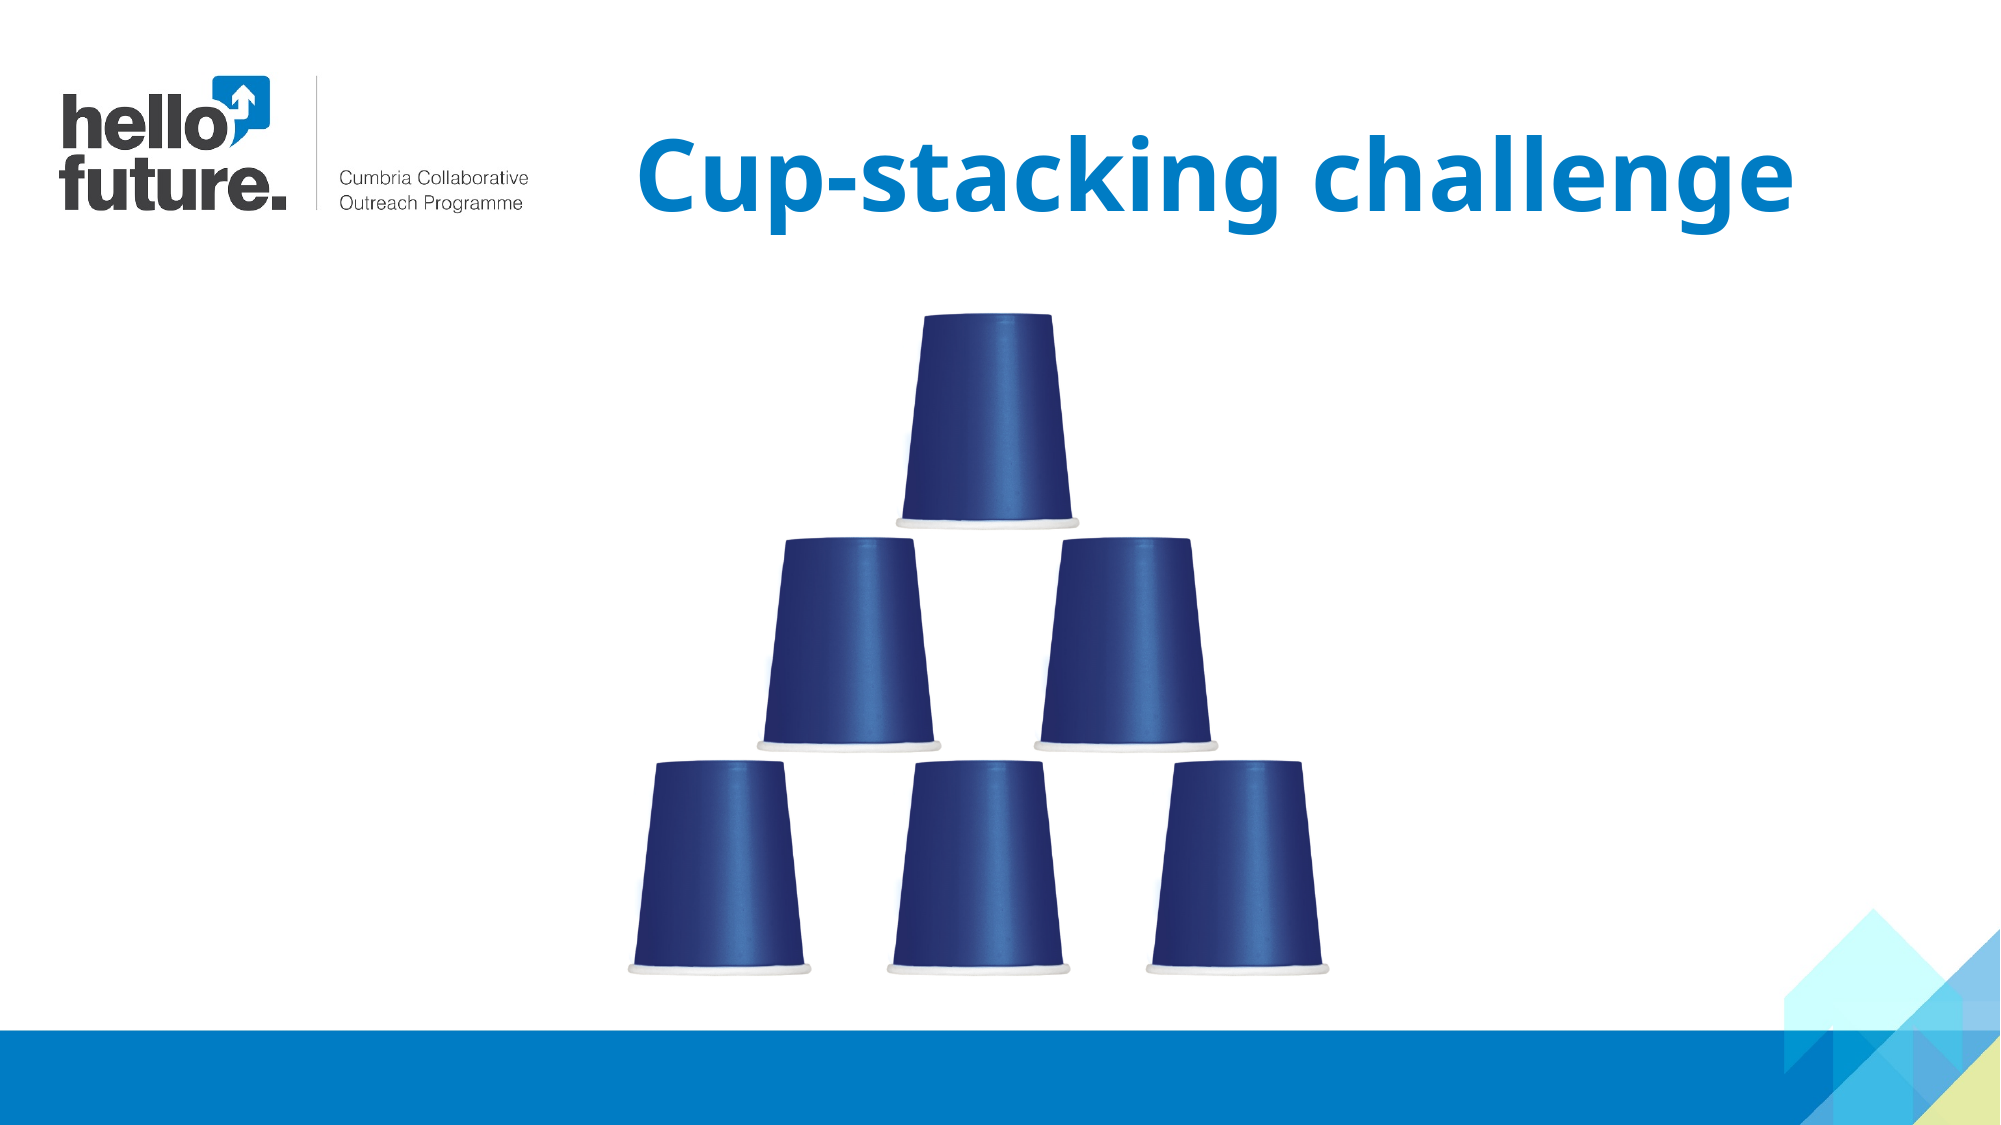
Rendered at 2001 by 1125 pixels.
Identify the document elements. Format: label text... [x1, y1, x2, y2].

text_box Cup-stacking challenge [554, 104, 1879, 239]
picture [59, 72, 555, 217]
picture [0, 308, 2000, 1125]
